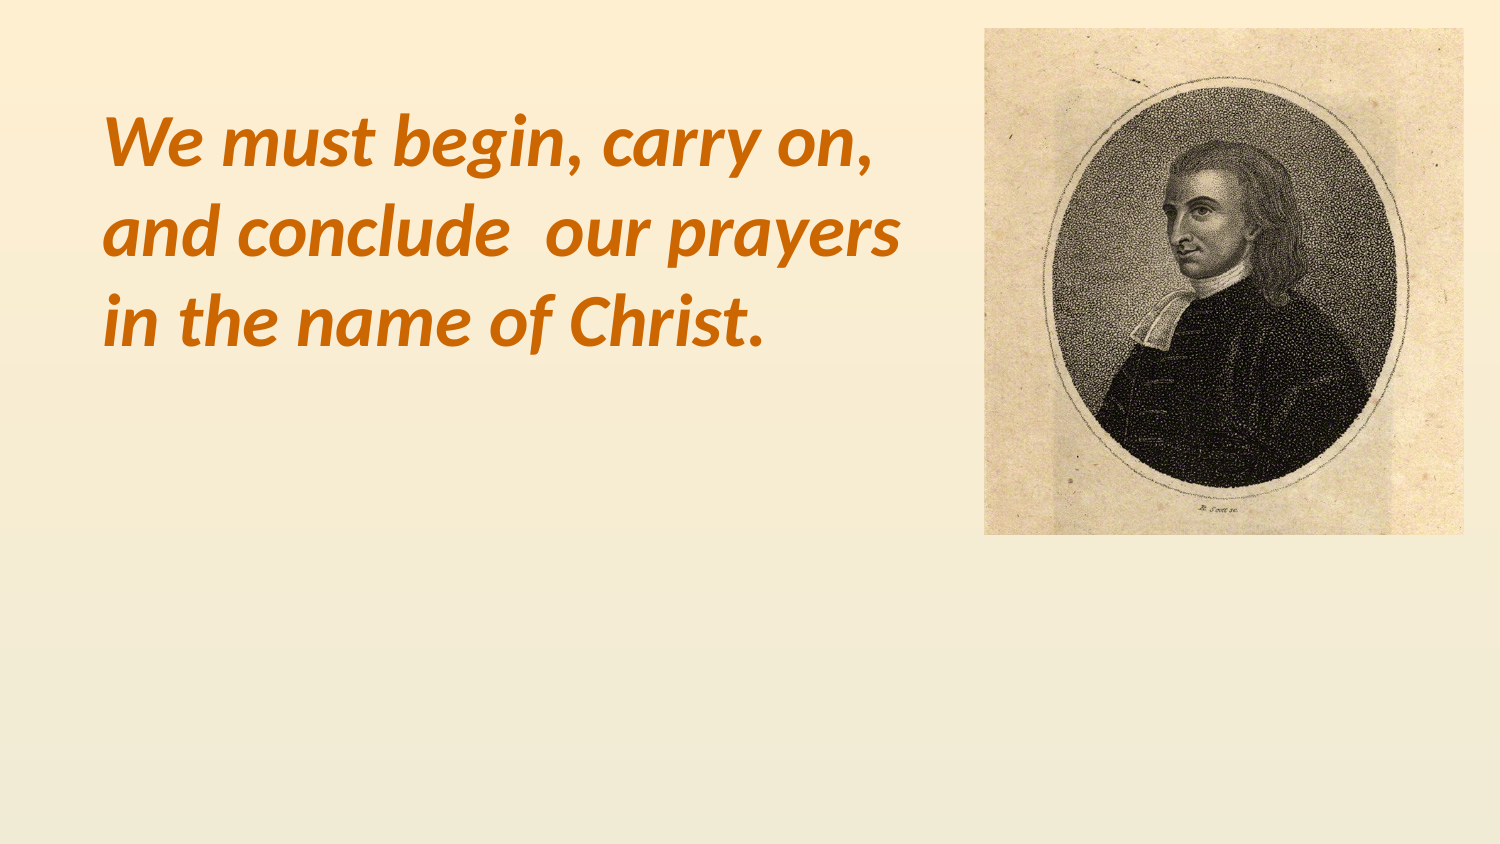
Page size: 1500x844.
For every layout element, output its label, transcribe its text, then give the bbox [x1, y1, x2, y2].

picture [984, 28, 1464, 535]
text_box We must begin, carry on, and conclude our prayers in the name of Christ. [87, 84, 979, 460]
